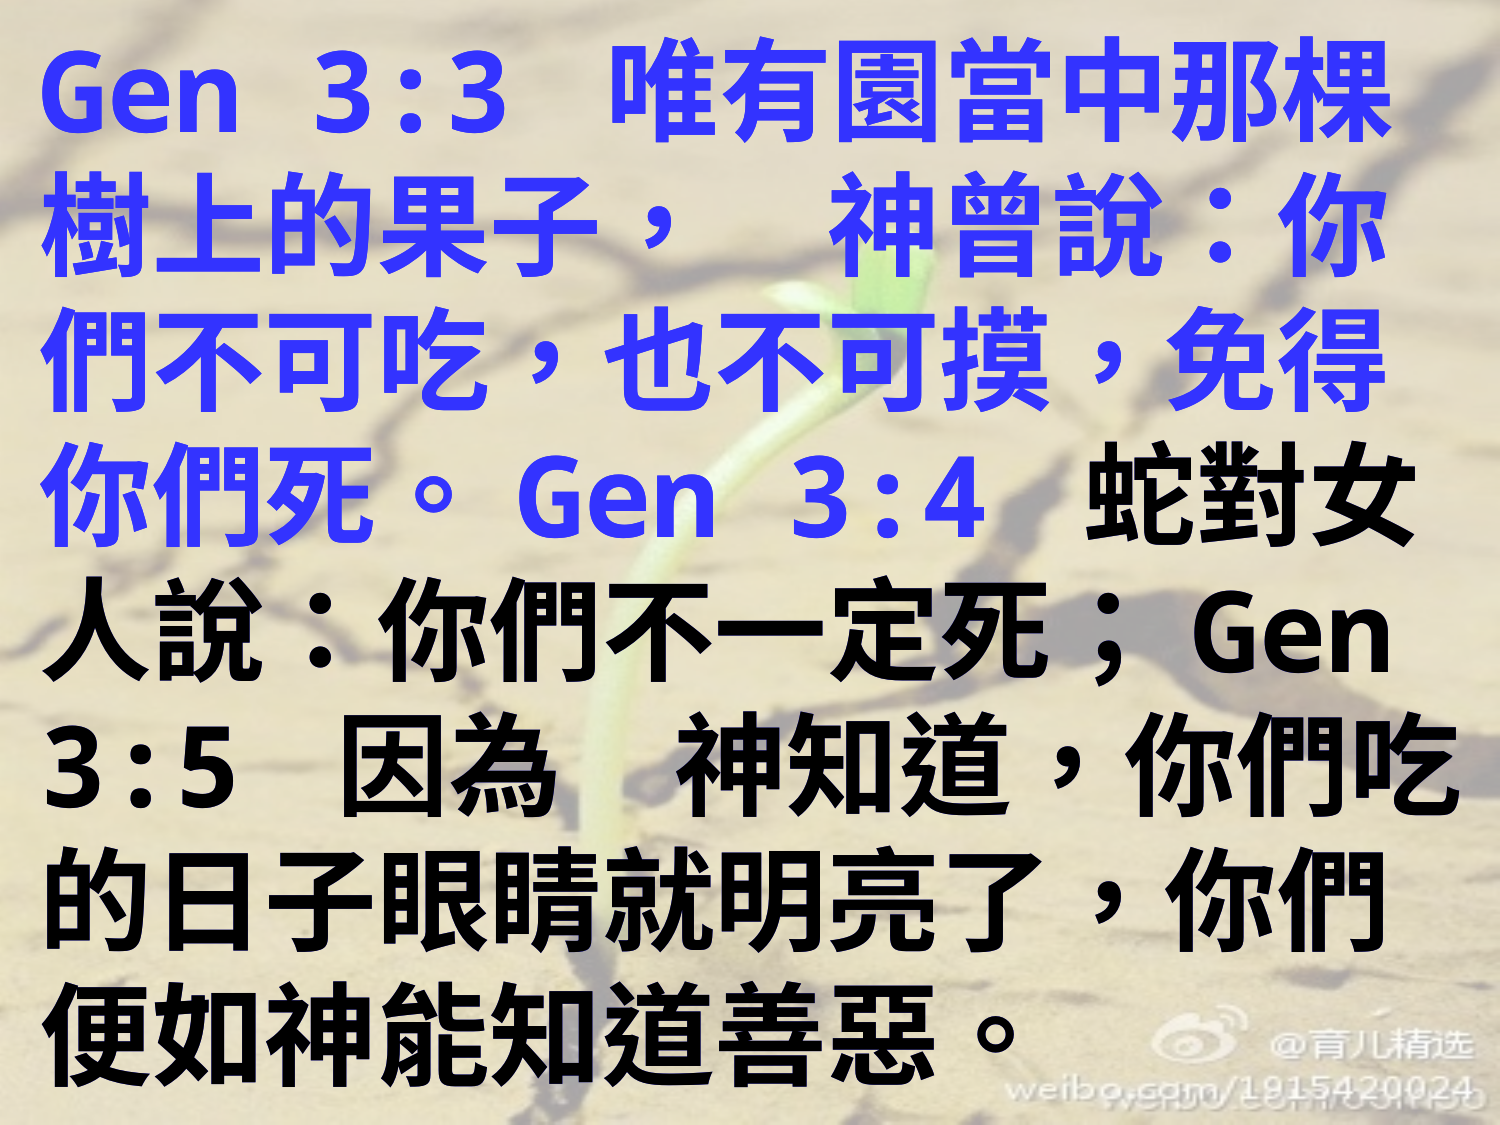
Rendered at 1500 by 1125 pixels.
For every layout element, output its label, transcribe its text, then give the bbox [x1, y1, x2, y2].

text_box Gen 3:3 唯有園當中那棵樹上的果子， 神曾說：你們不可吃，也不可摸，免得你們死。Gen 3:4 蛇對女人說：你們不一定死；Gen 3:5 因為 神知道，你們吃的日子眼睛就明亮了，你們便如神能知道善惡。 [24, 12, 1500, 1108]
